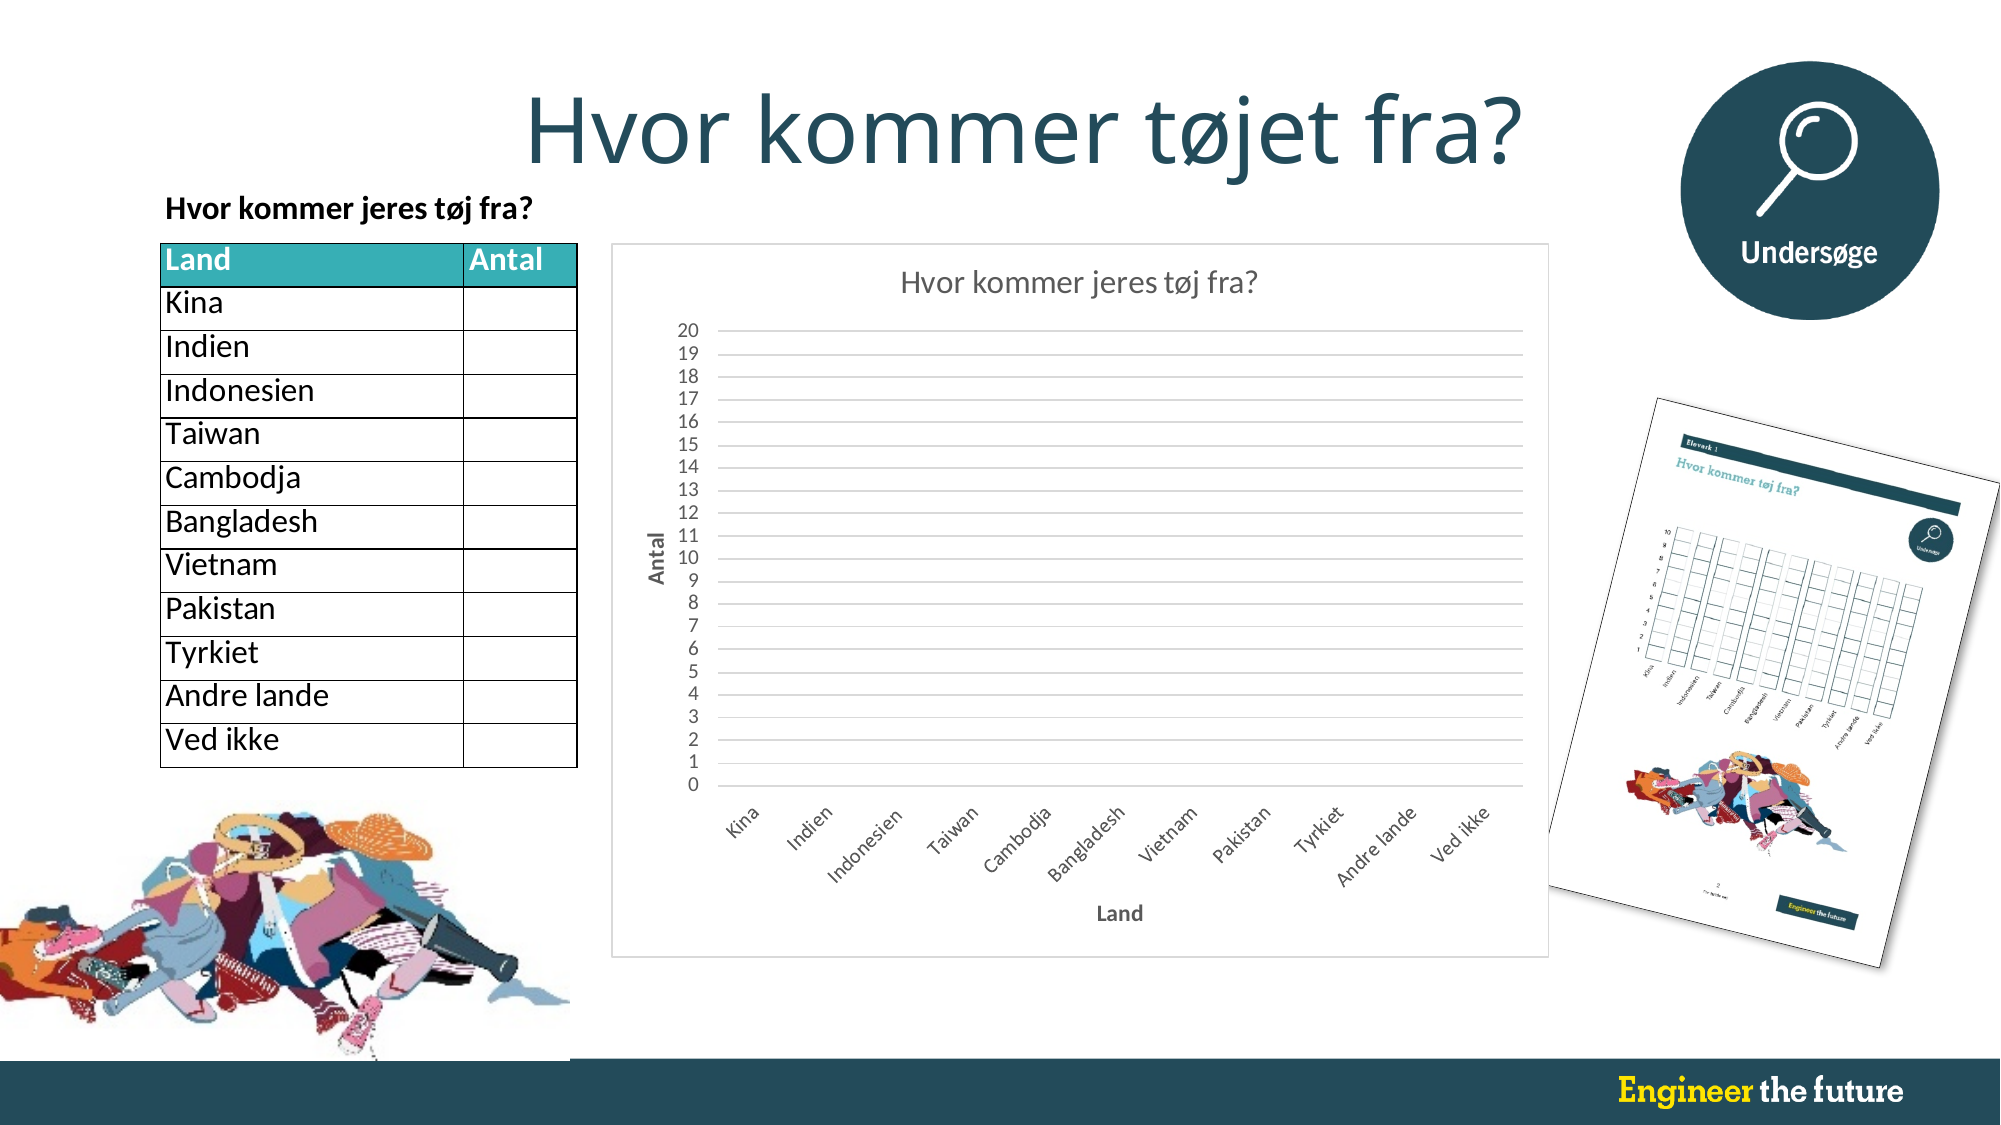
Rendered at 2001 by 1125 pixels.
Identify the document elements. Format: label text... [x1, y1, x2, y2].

picture [1619, 1075, 1903, 1109]
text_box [159, 185, 1599, 974]
text_box Hvor kommer tøjet fra? [102, 64, 1674, 218]
picture [1678, 60, 1943, 320]
picture [0, 800, 570, 1061]
picture [1599, 400, 1999, 967]
